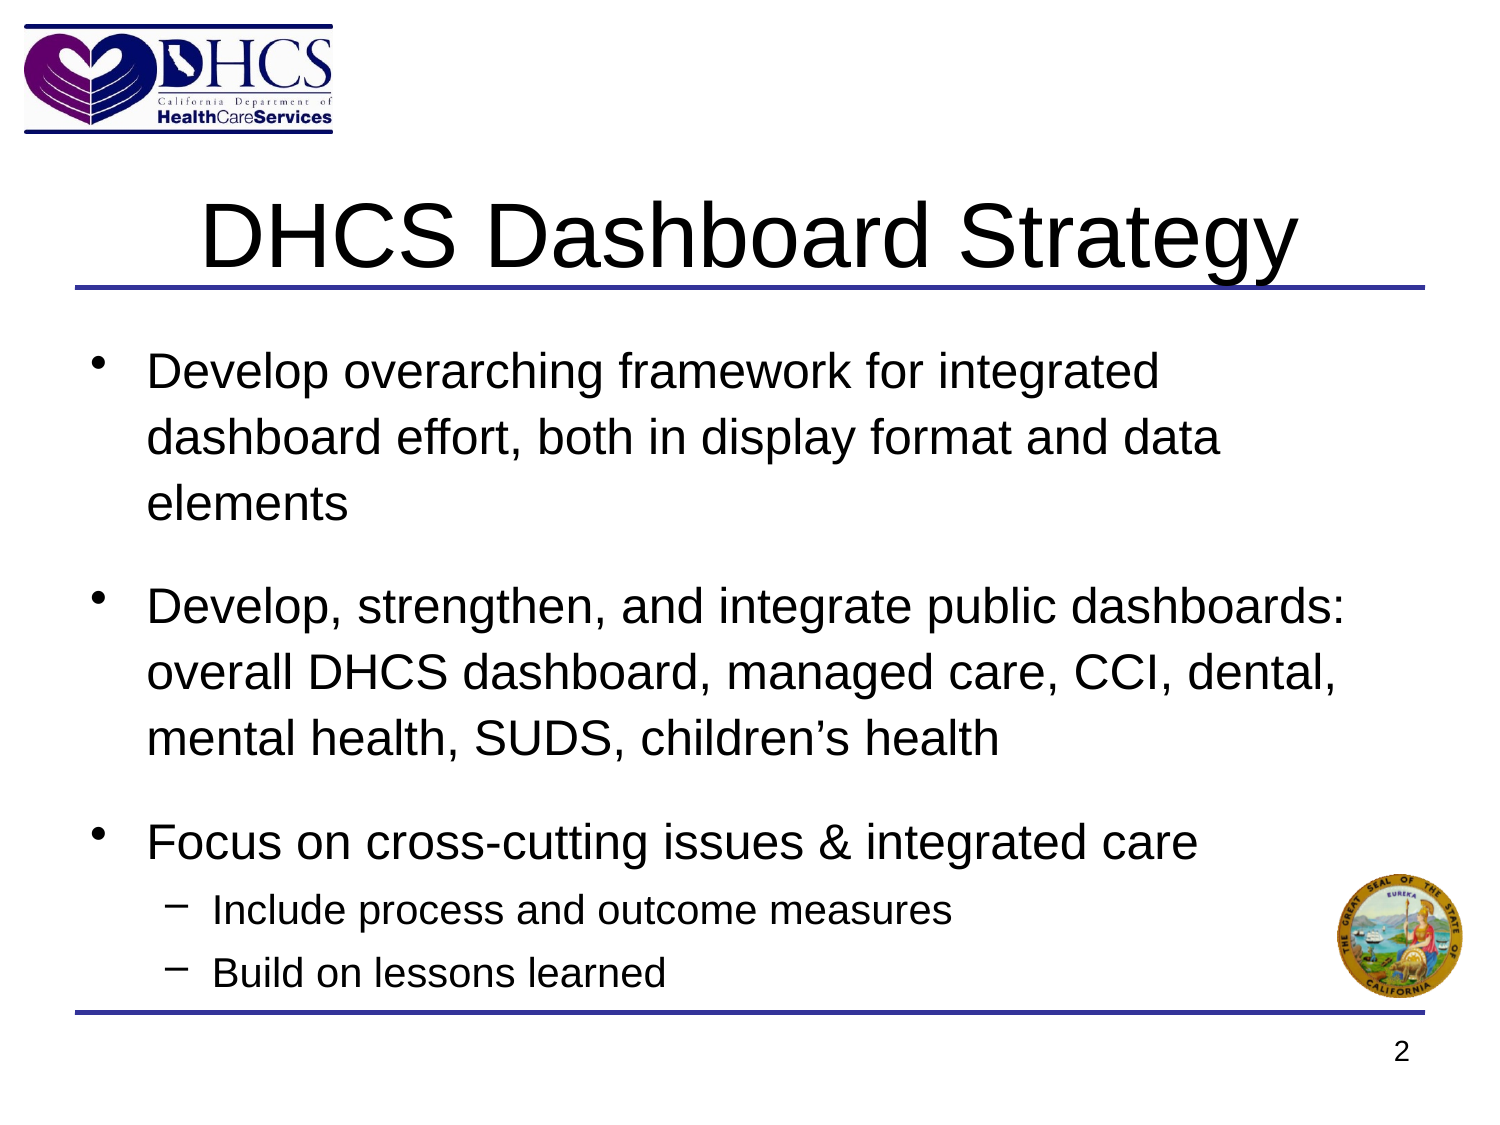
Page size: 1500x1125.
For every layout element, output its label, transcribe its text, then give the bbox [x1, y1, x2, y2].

picture [24, 24, 333, 134]
list Develop overarching framework for integrated dashboard effort, both in display format and data elements Develop, strengthen, and integrate public dashboards: overall DHCS dashboard, managed care, CCI, dental, mental health, SUDS, children’s health Focus on cross-cutting issues & integrated care Include process and outcome measures Build on lessons learned [75, 324, 1425, 968]
title DHCS Dashboard Strategy [75, 125, 1425, 324]
picture [1337, 874, 1463, 998]
slide_number 2 [1074, 1024, 1426, 1103]
